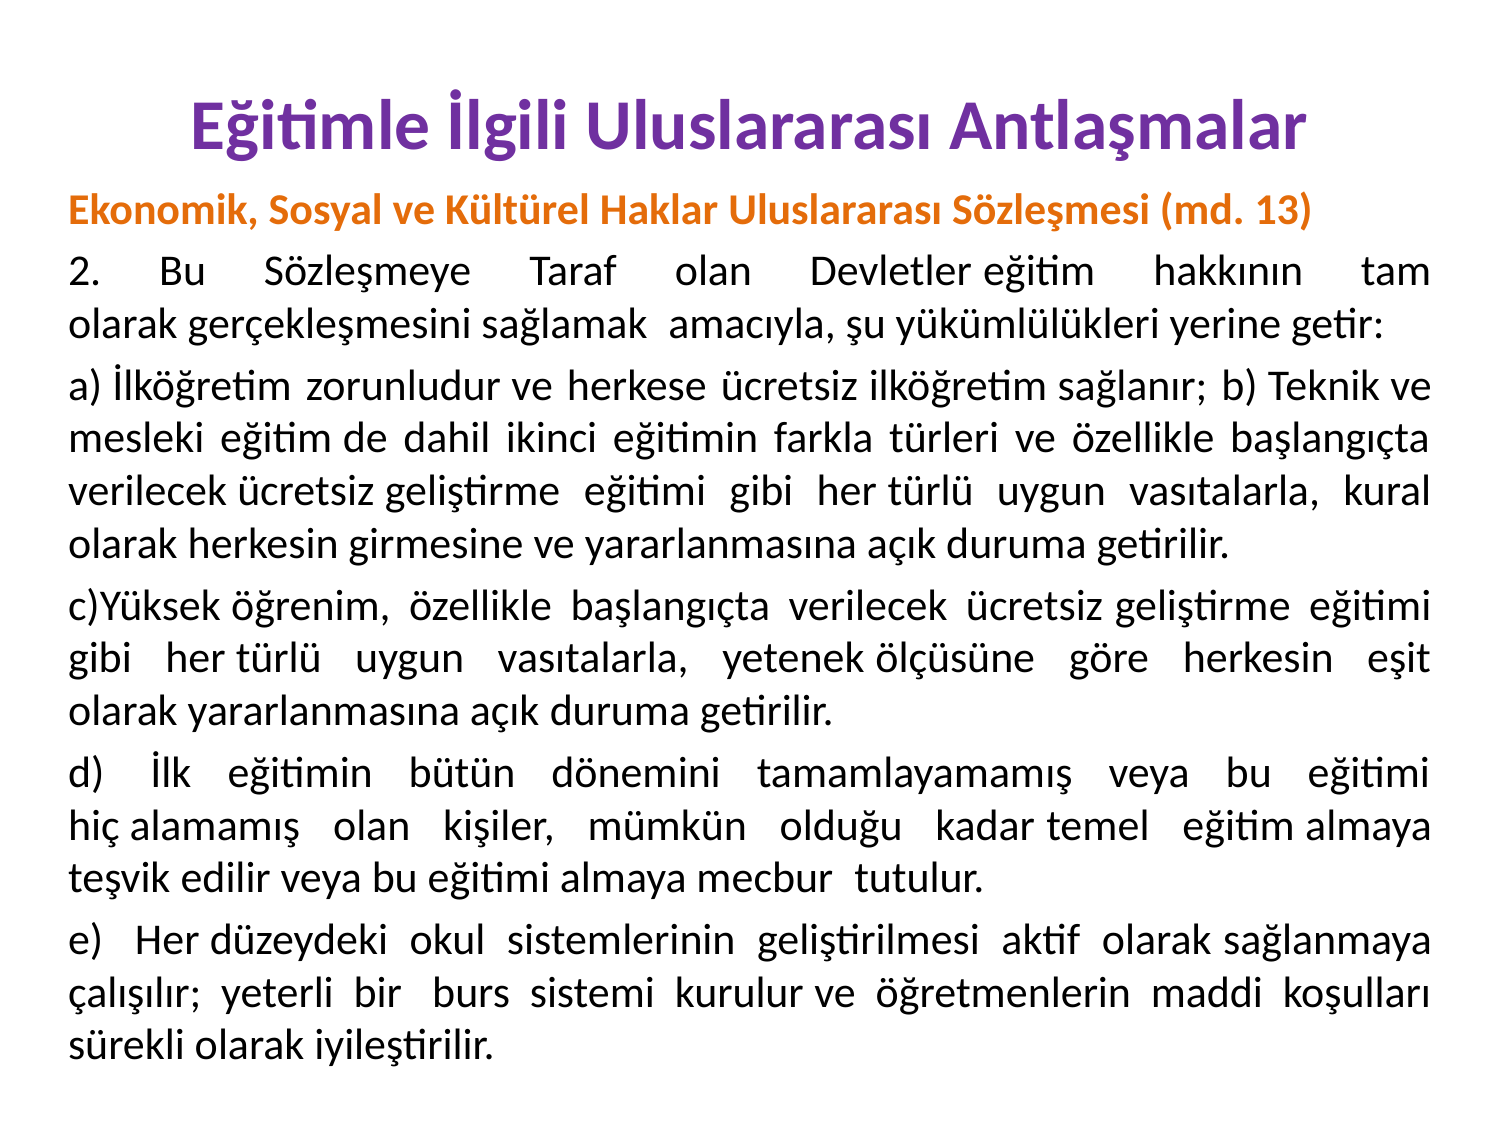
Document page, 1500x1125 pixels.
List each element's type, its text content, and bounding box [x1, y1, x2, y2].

title Eğitimle İlgili Uluslararası Antlaşmalar [75, 45, 1425, 172]
list Ekonomik, Sosyal ve Kültürel Haklar Uluslararası Sözleşmesi (md. 13) 2. Bu Sözleşmeye Taraf olan Devletler eğitim hakkının tam olarak gerçekleşmesini sağlamak amacıyla, şu yükümlülükleri yerine getir: a) İlköğretim zorunludur ve herkese ücretsiz ilköğretim sağlanır; b) Teknik ve mesleki eğitim de dahil ikinci eğitimin farkla türleri ve özellikle başlangıçta verilecek ücretsiz geliştirme eğitimi gibi her türlü uygun vasıtalarla, kural olarak herkesin girmesine ve yararlanmasına açık duruma getirilir. c)Yüksek öğrenim, özellikle başlangıçta verilecek ücretsiz geliştirme eğitimi gibi her türlü uygun vasıtalarla, yetenek ölçüsüne göre herkesin eşit olarak yararlanmasına açık duruma getirilir. d) İlk eğitimin bütün dönemini tamamlayamamış veya bu eğitimi hiç alamamış olan kişiler, mümkün olduğu kadar temel eğitim almaya teşvik edilir veya bu eğitimi almaya mecbur tutulur. e) Her düzeydeki okul sistemlerinin geliştirilmesi aktif olarak sağlanmaya çalışılır; yeterli bir burs sistemi kurulur ve öğretmenlerin maddi koşulları sürekli olarak iyileştirilir. [53, 172, 1447, 1106]
